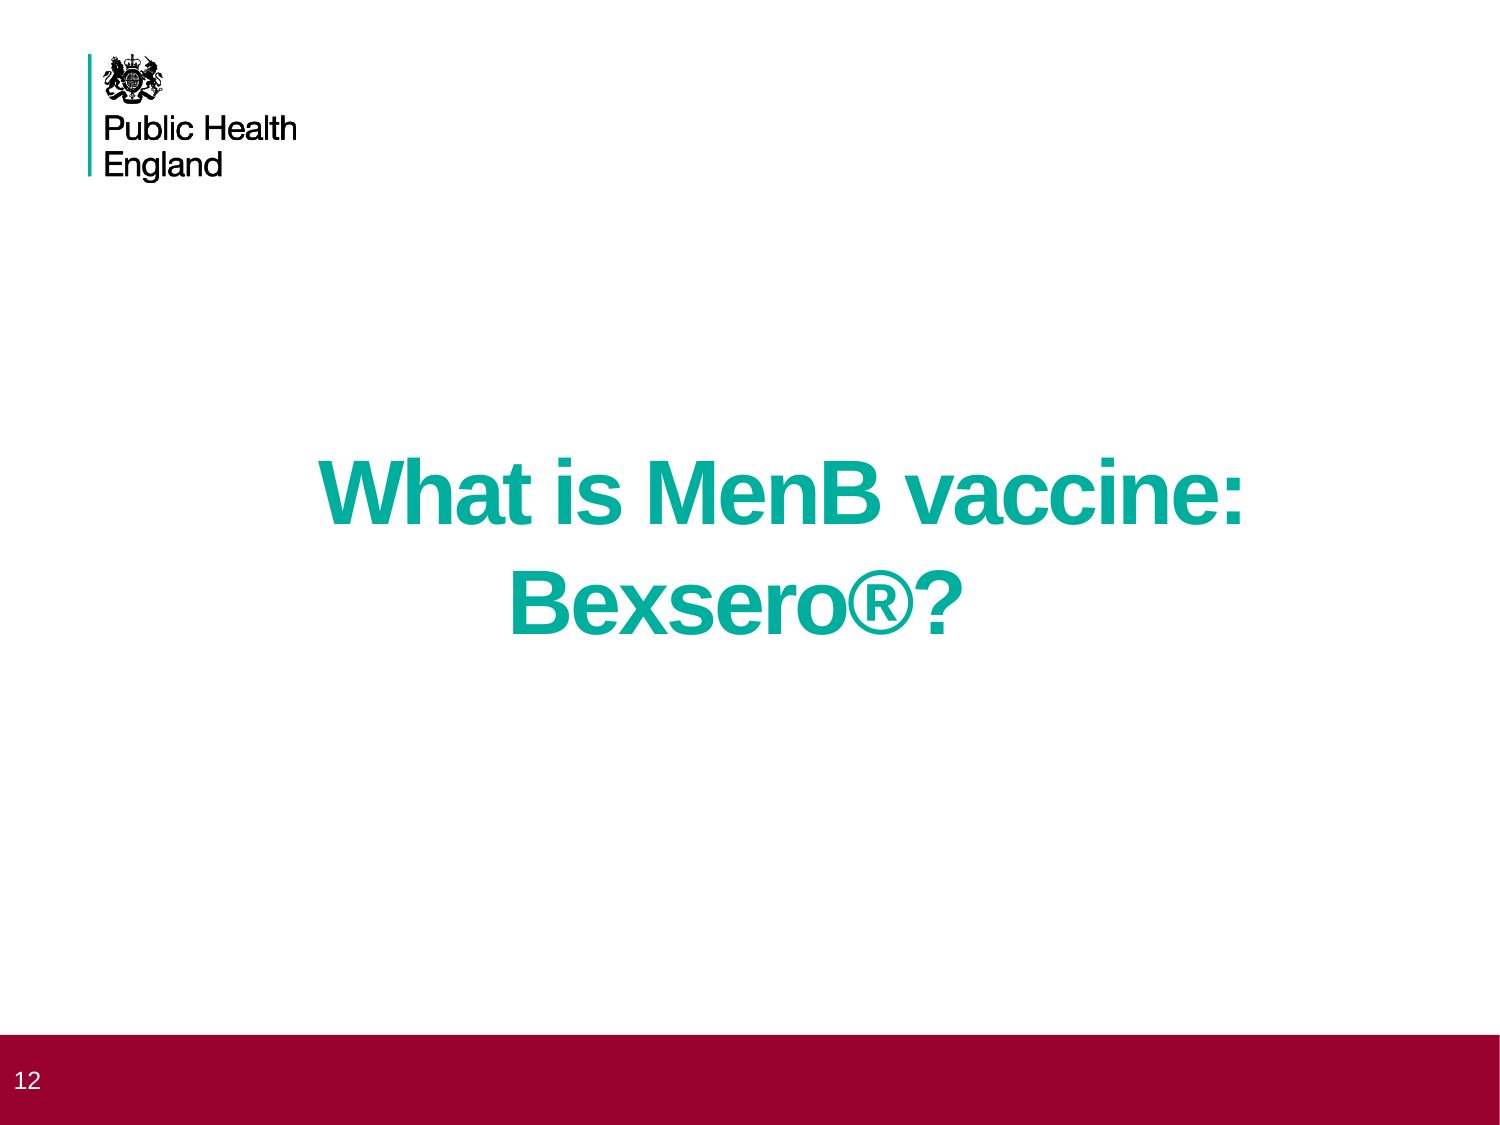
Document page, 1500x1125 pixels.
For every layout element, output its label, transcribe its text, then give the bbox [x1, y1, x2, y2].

picture [88, 54, 296, 183]
title What is MenB vaccine: Bexsero®? [147, 432, 1418, 539]
slide_number 12 [0, 1034, 1500, 1125]
